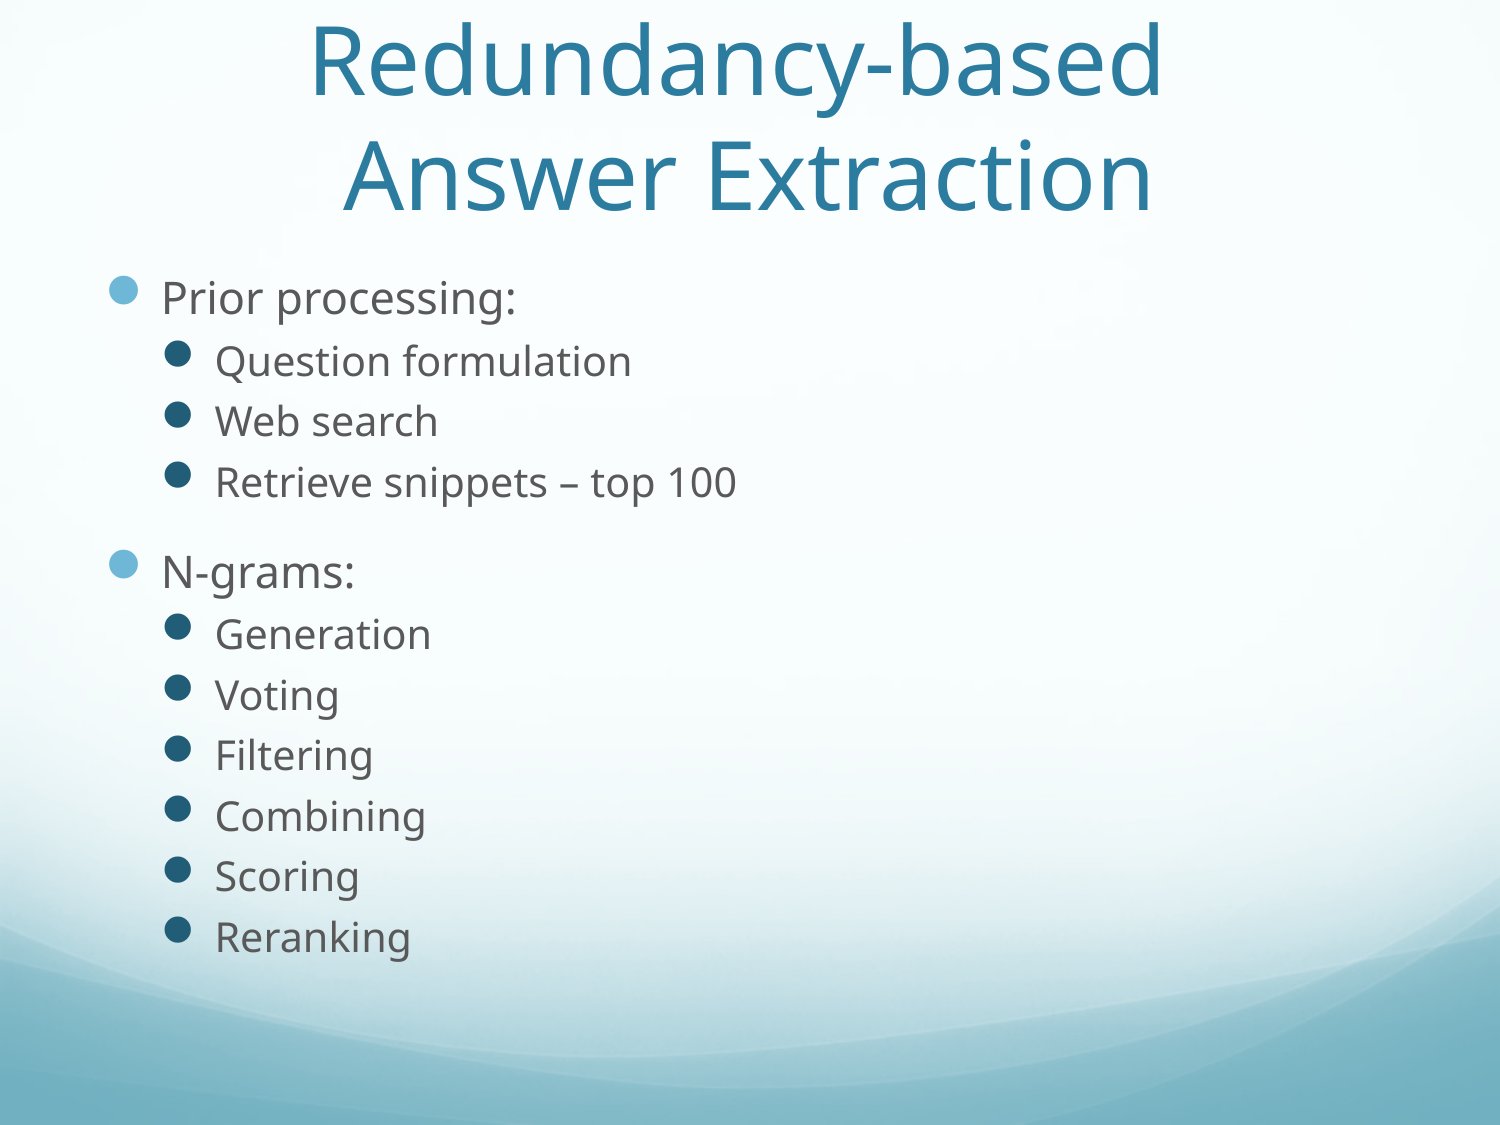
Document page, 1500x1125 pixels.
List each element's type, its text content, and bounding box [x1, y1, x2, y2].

list Prior processing: Question formulation Web search Retrieve snippets – top 100 N-grams: Generation Voting Filtering Combining Scoring Reranking [90, 262, 1410, 975]
title Redundancy-based Answer Extraction [90, 17, 1410, 237]
